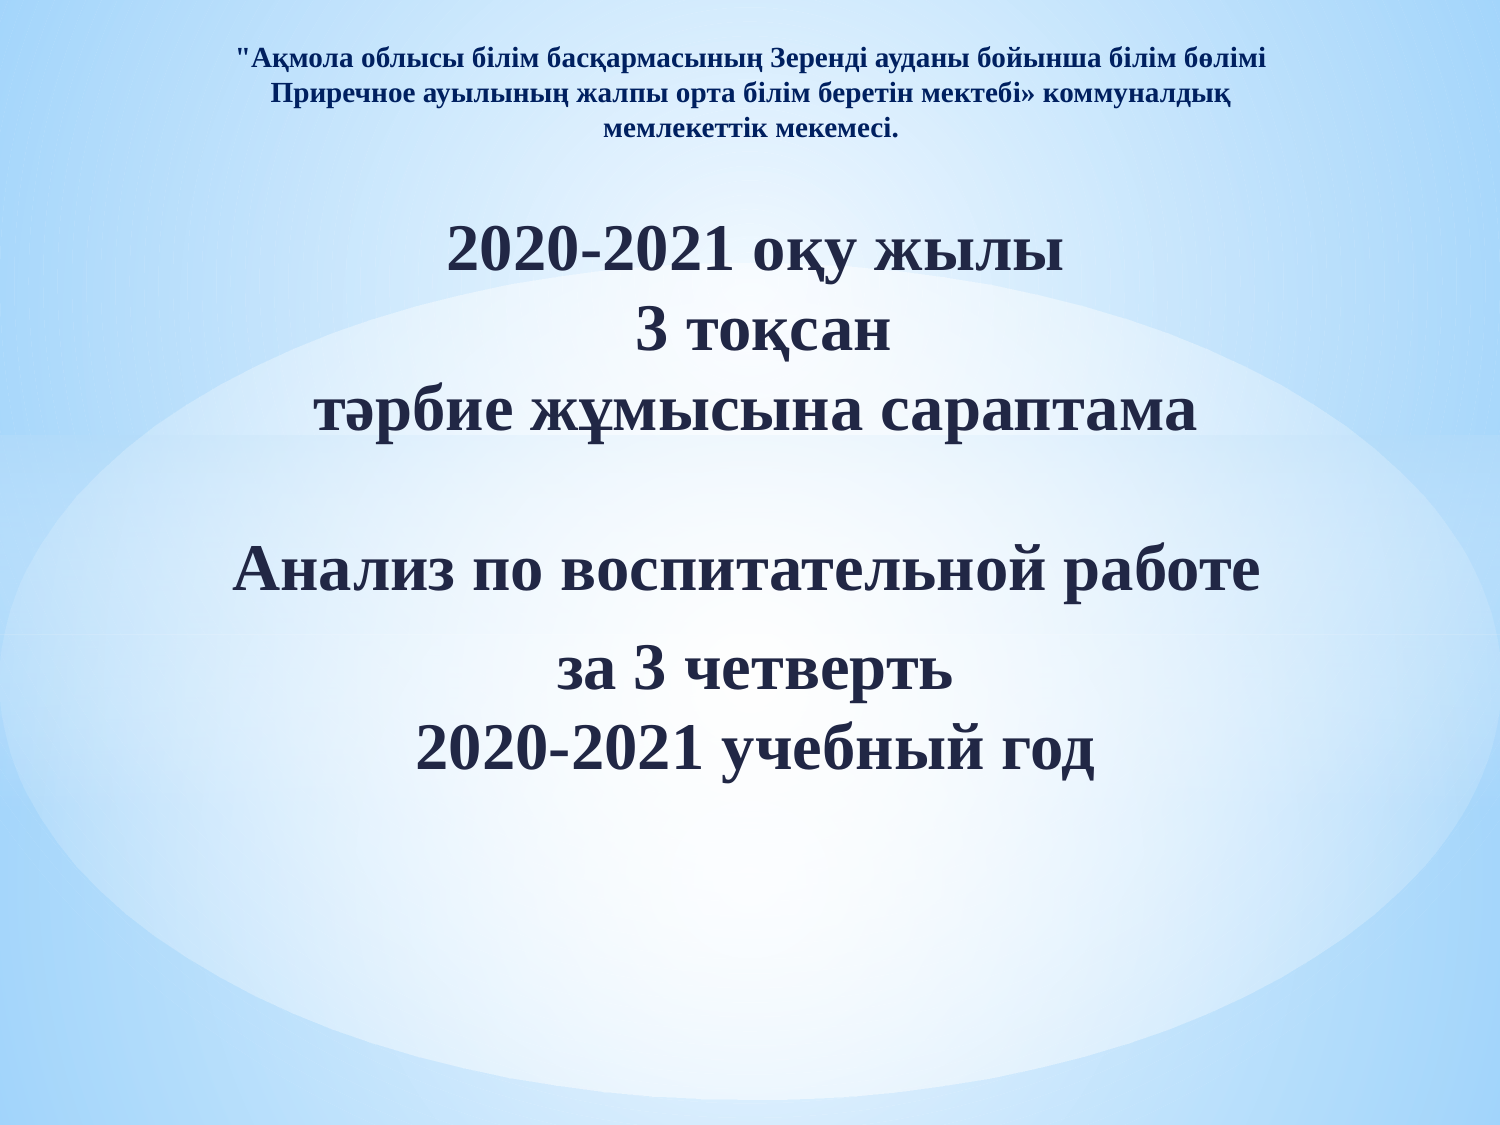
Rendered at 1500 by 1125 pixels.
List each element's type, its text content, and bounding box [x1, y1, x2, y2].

title "Ақмола облысы білім басқармасының Зеренді ауданы бойынша білім бөлімі Приречное ауылының жалпы орта білім беретін мектебі» коммуналдық мемлекеттік мекемесі. [147, 30, 1325, 326]
subtitle 2020-2021 оқу жылы 3 тоқсан тәрбие жұмысына сараптама Анализ по воспитательной работе за 3 четверть 2020-2021 учебный год [88, 196, 1424, 716]
